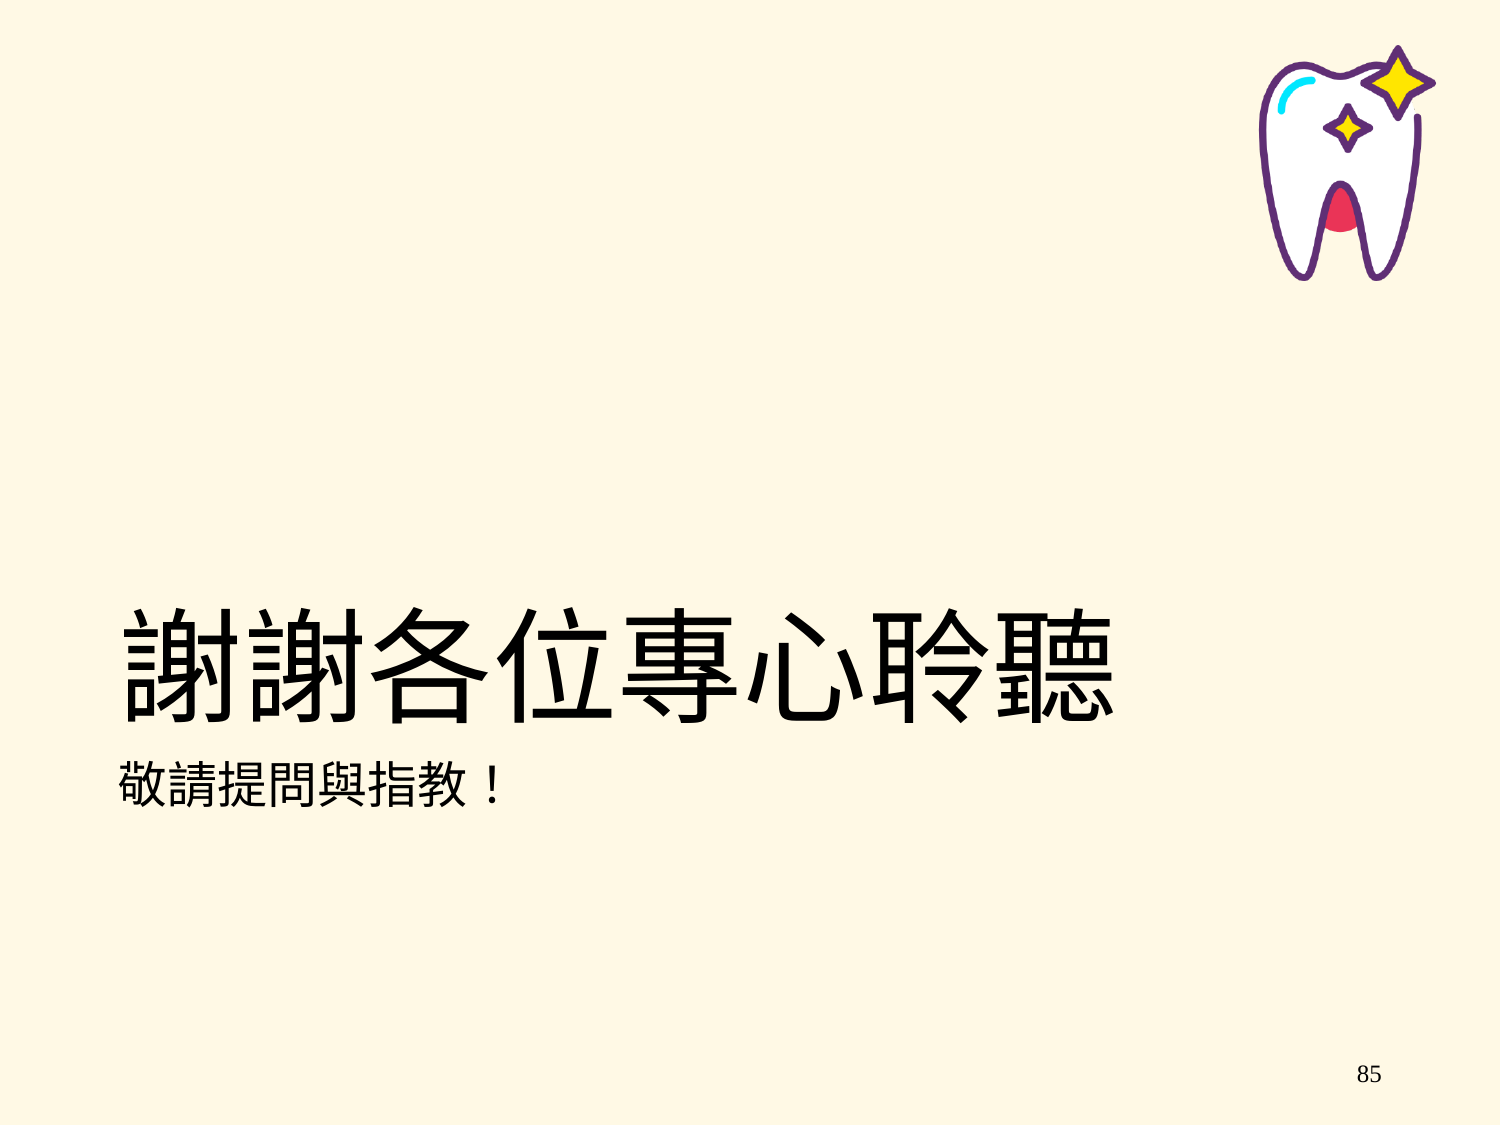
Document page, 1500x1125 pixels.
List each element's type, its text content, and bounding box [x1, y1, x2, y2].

picture [1229, 45, 1465, 281]
title 謝謝各位專心聆聽 [102, 280, 1397, 749]
list 敬請提問與指教！ [102, 752, 1397, 999]
slide_number 85 [1059, 1042, 1397, 1103]
